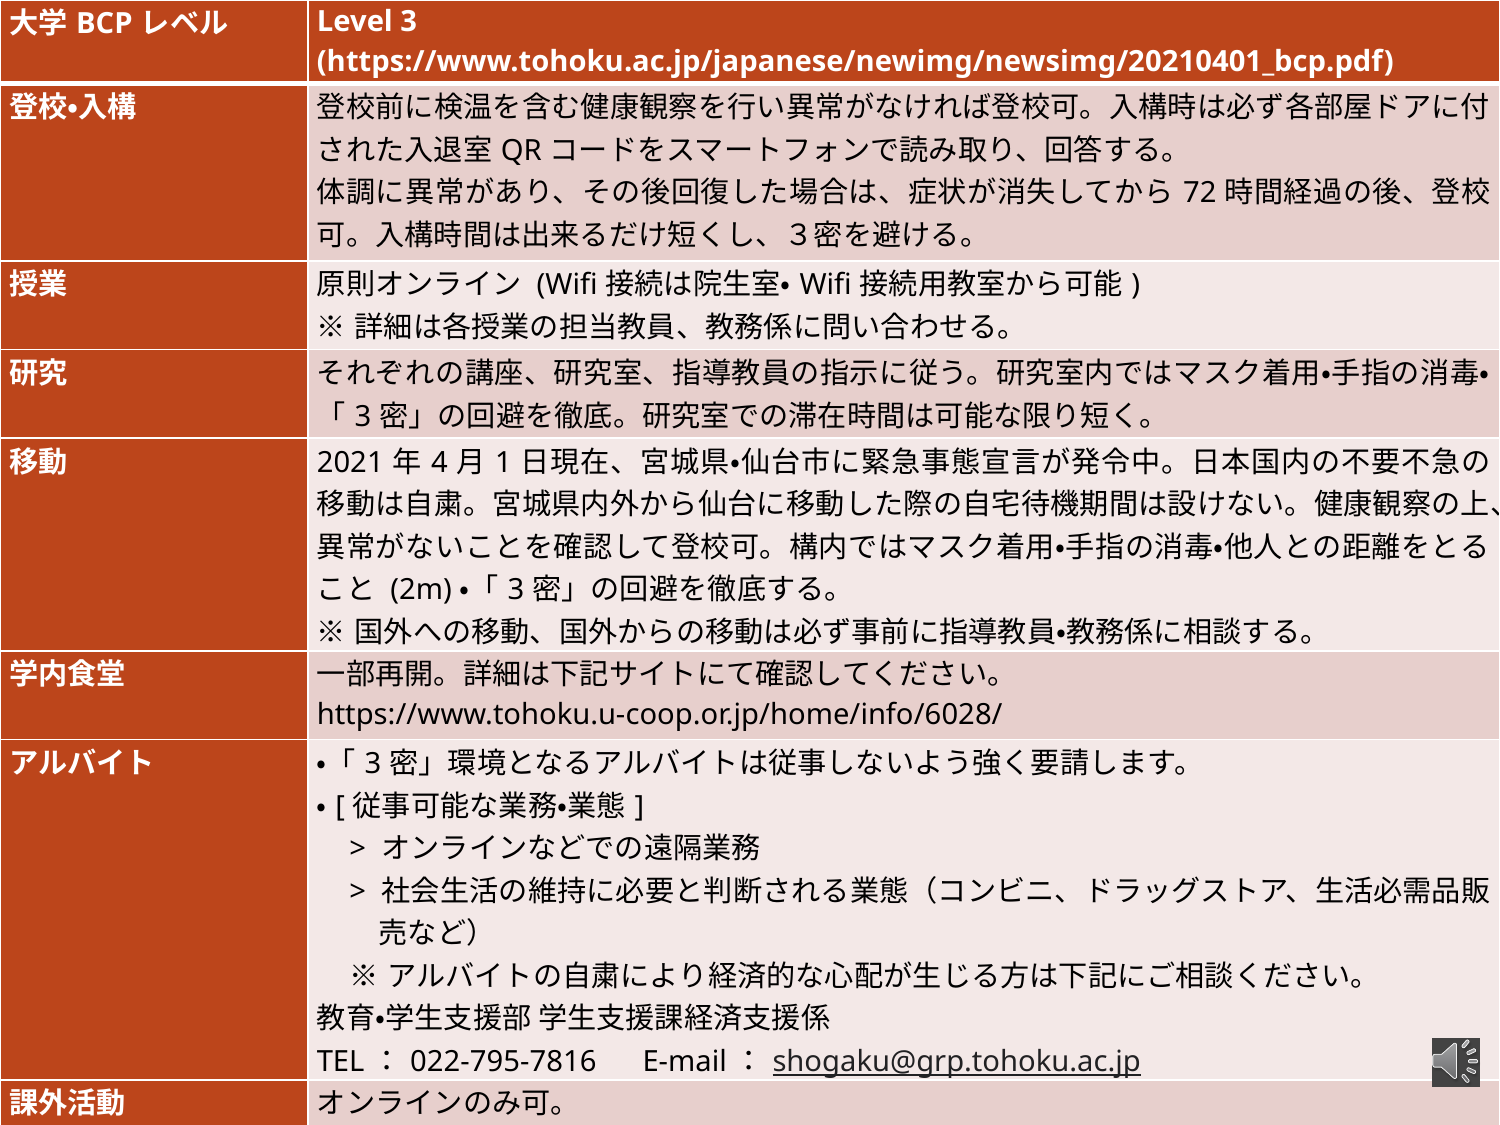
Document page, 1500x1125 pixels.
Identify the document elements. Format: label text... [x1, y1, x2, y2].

table_header 大学BCPレベル [1, 1, 307, 81]
table_cell 原則オンライン (Wifi接続は院生室・Wifi接続用教室から可能) ※詳細は各授業の担当教員、教務係に問い合わせる。 [309, 262, 1499, 349]
table_cell 授業 [1, 262, 307, 349]
table_cell 2021年4月1日現在、宮城県・仙台市に緊急事態宣言が発令中。日本国内の不要不急の移動は自粛。宮城県内外から仙台に移動した際の自宅待機期間は設けない。健康観察の上、異常がないことを確認して登校可。構内ではマスク着用・手指の消毒・他人との距離をとること (2m)・「3密」の回避を徹底する。 ※国外への移動、国外からの移動は必ず事前に指導教員・教務係に相談する。 [309, 439, 1499, 650]
table_cell それぞれの講座、研究室、指導教員の指示に従う。研究室内ではマスク着用・手指の消毒・「3密」の回避を徹底。研究室での滞在時間は可能な限り短く。 [309, 350, 1499, 437]
table_cell 学内食堂 [1, 652, 307, 739]
table_cell オンラインのみ可。 https://www.bureau.tohoku.ac.jp/covid19BCP/student-activities.html [309, 1081, 1499, 1125]
table_cell 登校・入構 [1, 86, 307, 260]
picture [1430, 1037, 1482, 1088]
table_cell 研究 [1, 350, 307, 437]
table_cell 課外活動 [1, 1081, 307, 1125]
table_cell 登校前に検温を含む健康観察を行い異常がなければ登校可。入構時は必ず各部屋ドアに付された入退室QRコードをスマートフォンで読み取り、回答する。 体調に異常があり、その後回復した場合は、症状が消失してから72時間経過の後、登校可。入構時間は出来るだけ短くし、３密を避ける。 [309, 86, 1499, 260]
table_cell 移動 [1, 439, 307, 650]
table_header Level 3 (https://www.tohoku.ac.jp/japanese/newimg/newsimg/20210401_bcp.pdf) [309, 1, 1499, 81]
table_cell ・「3密」環境となるアルバイトは従事しないよう強く要請します。 ・[従事可能な業務・業態] > オンラインなどでの遠隔業務 > 社会生活の維持に必要と判断される業態（コンビニ、ドラッグストア、生活必需品販売など） ※アルバイトの自粛により経済的な心配が生じる方は下記にご相談ください。 教育・学生支援部 学生支援課経済支援係 TEL：022-795-7816 E-mail：shogaku@grp.tohoku.ac.jp [309, 740, 1499, 1079]
table_cell 一部再開。詳細は下記サイトにて確認してください。 https://www.tohoku.u-coop.or.jp/home/info/6028/ [309, 652, 1499, 739]
table_cell アルバイト [1, 740, 307, 1079]
